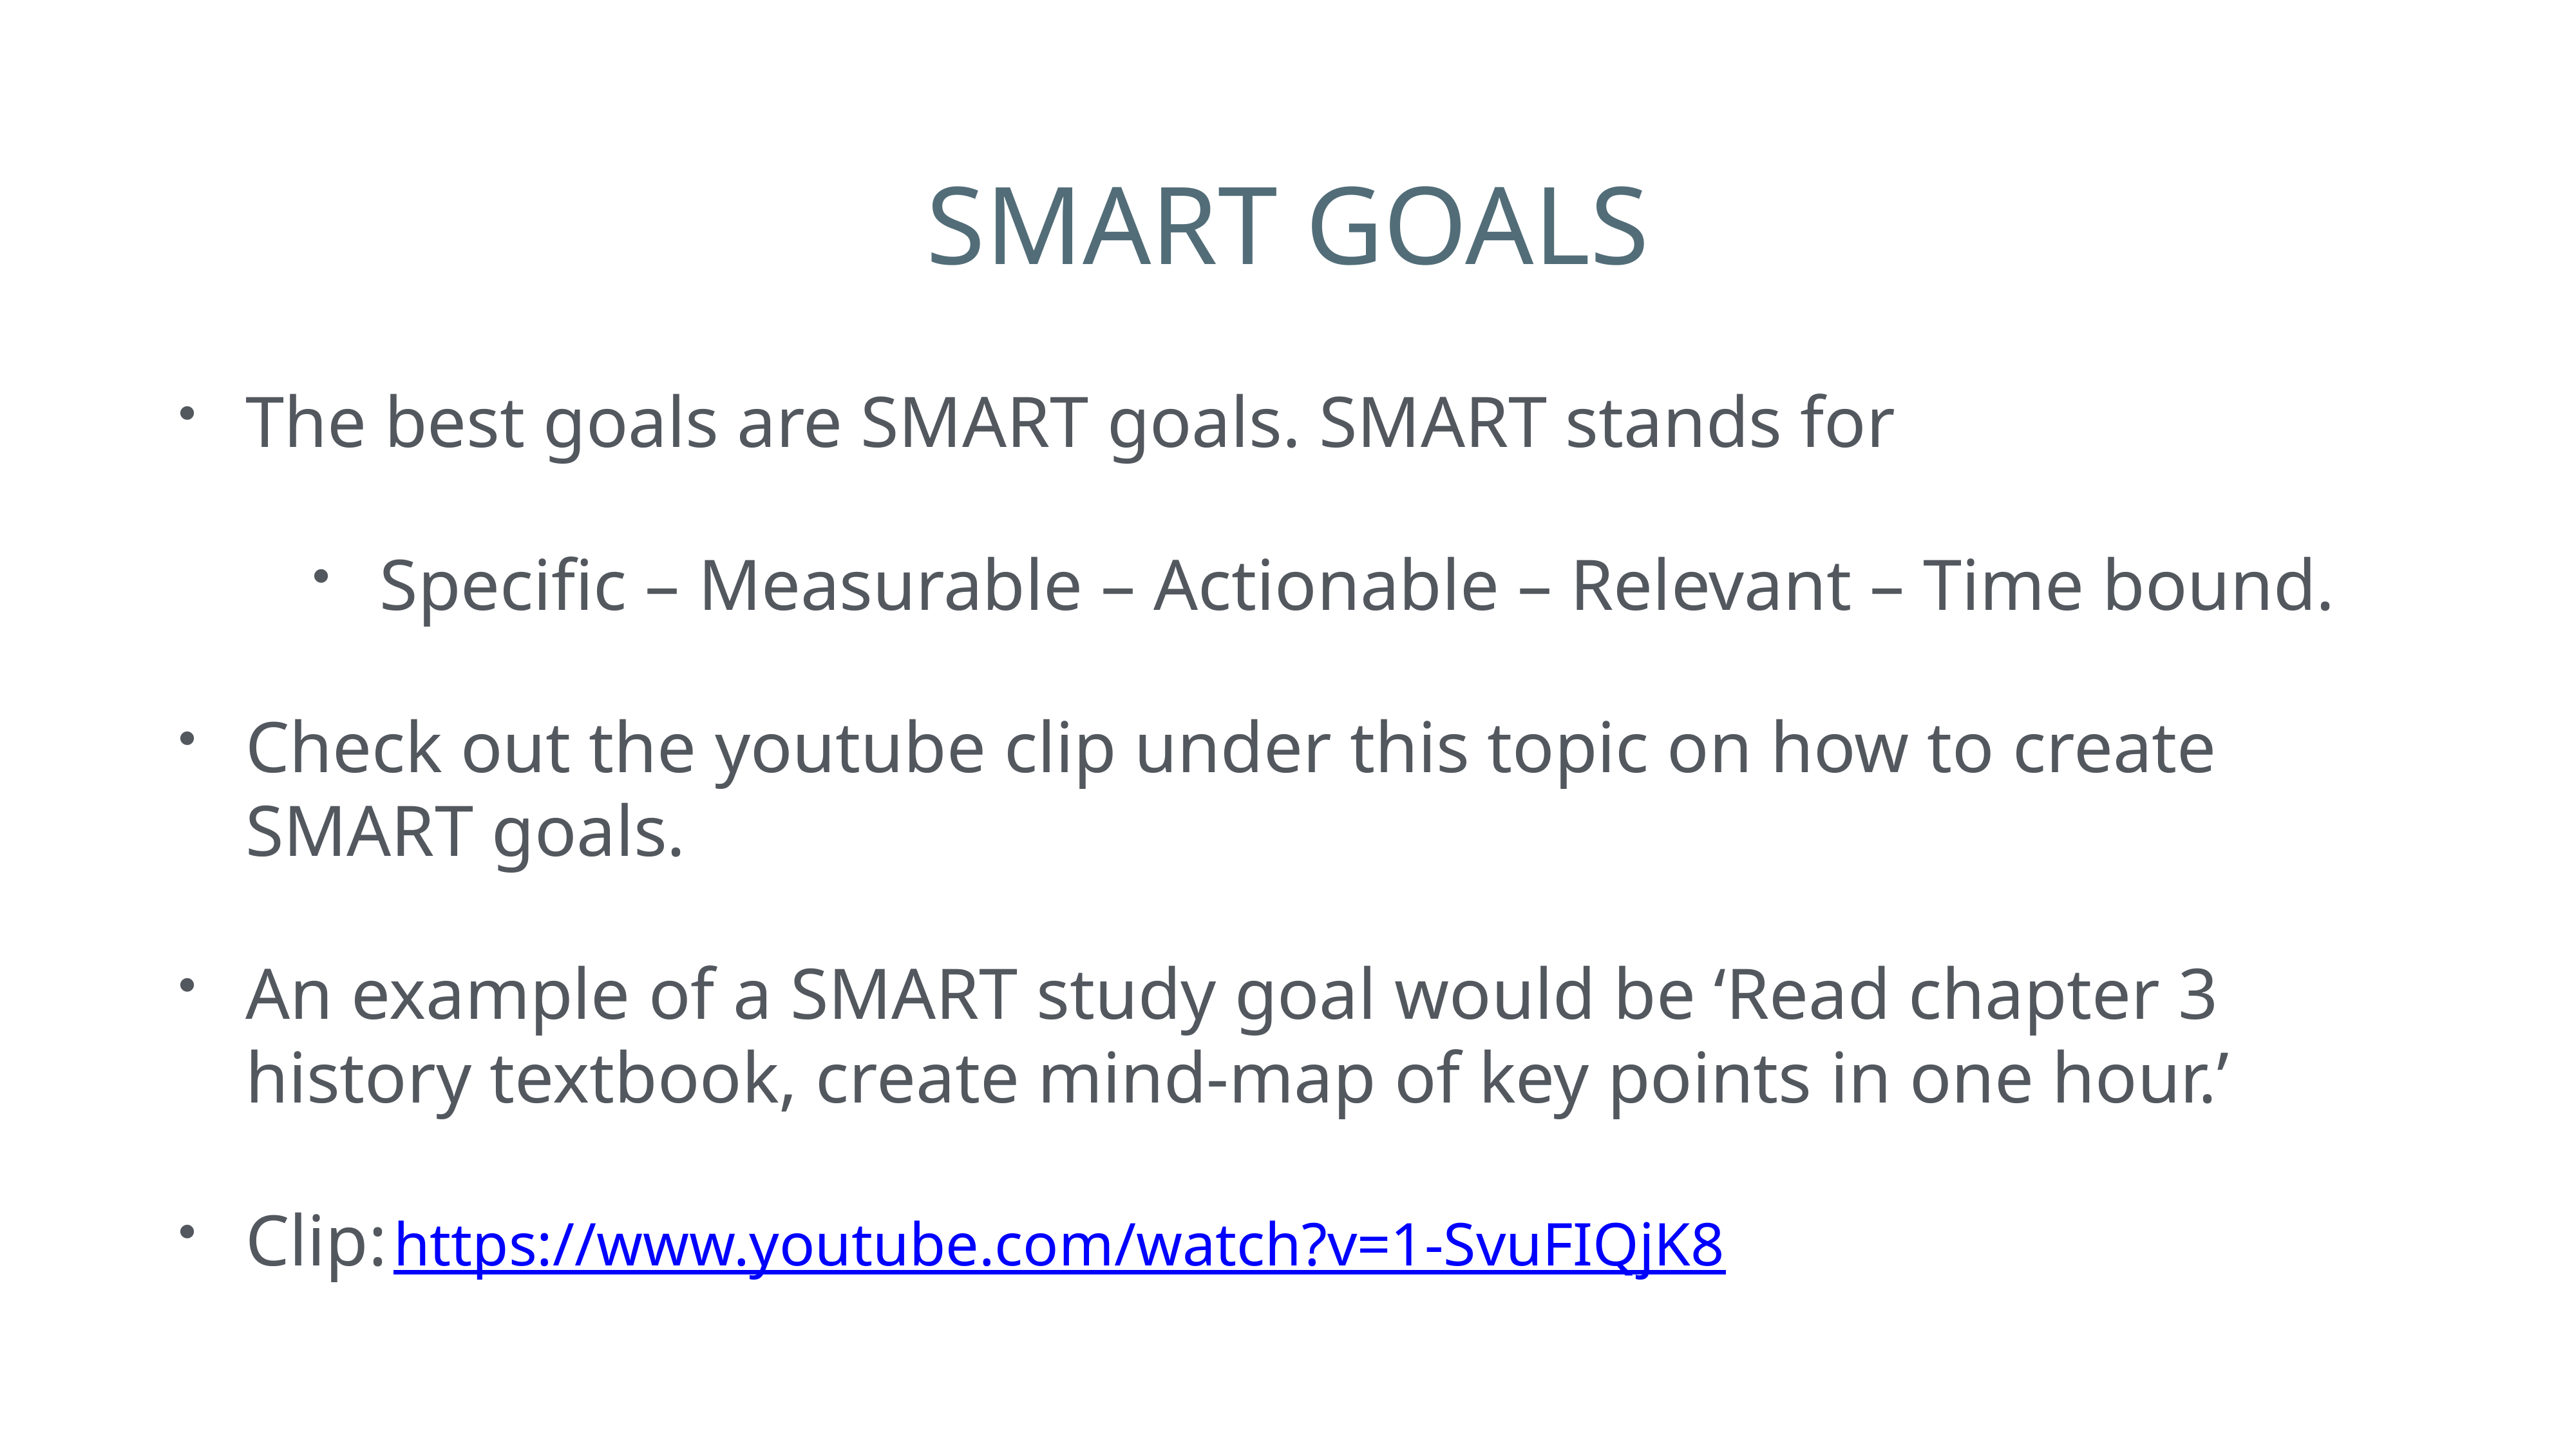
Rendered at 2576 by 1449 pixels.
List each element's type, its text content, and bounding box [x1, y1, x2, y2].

list The best goals are SMART goals. SMART stands for Specific – Measurable – Actionable – Relevant – Time bound. Check out the youtube clip under this topic on how to create SMART goals. An example of a SMART study goal would be ‘Read chapter 3 history textbook, create mind-map of key points in one hour.’ Clip: https://www.youtube.com/watch?v=1-SvuFIQjK8 [178, 341, 2398, 1316]
title SMART GOALS [178, 100, 2398, 341]
